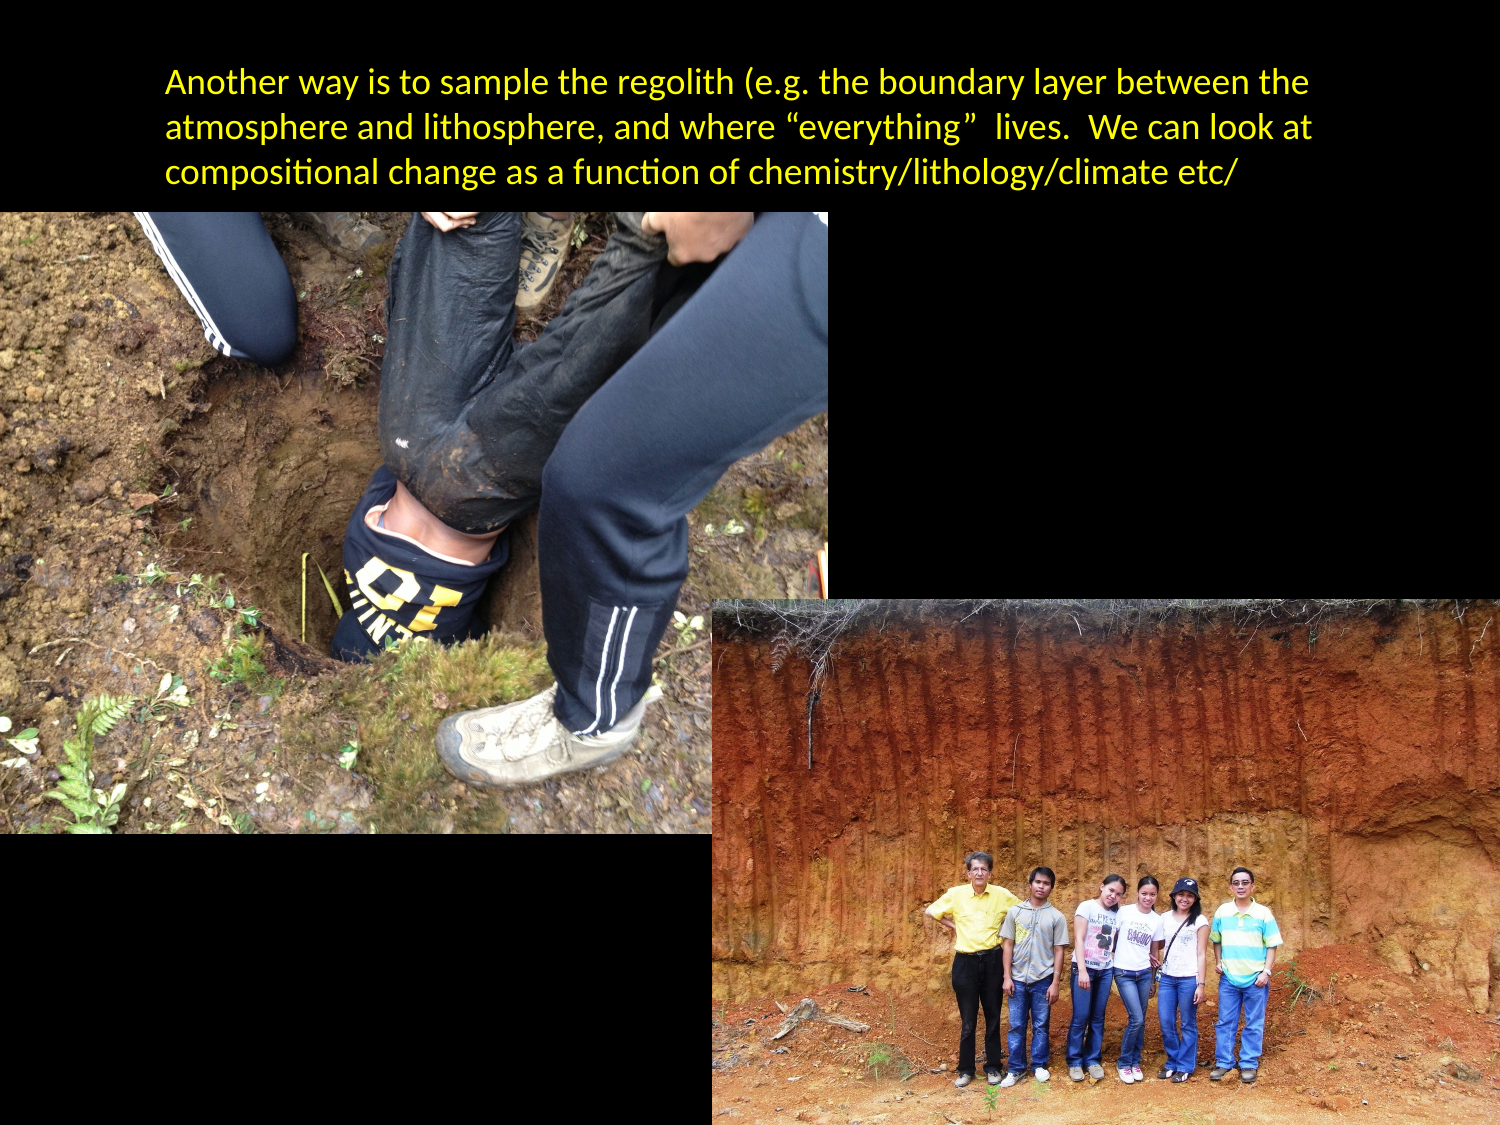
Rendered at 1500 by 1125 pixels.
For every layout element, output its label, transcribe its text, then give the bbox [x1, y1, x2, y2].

text_box Another way is to sample the regolith (e.g. the boundary layer between the atmosphere and lithosphere, and where “everything” lives. We can look at compositional change as a function of chemistry/lithology/climate etc/ [150, 49, 1375, 199]
picture [0, 212, 1500, 1125]
